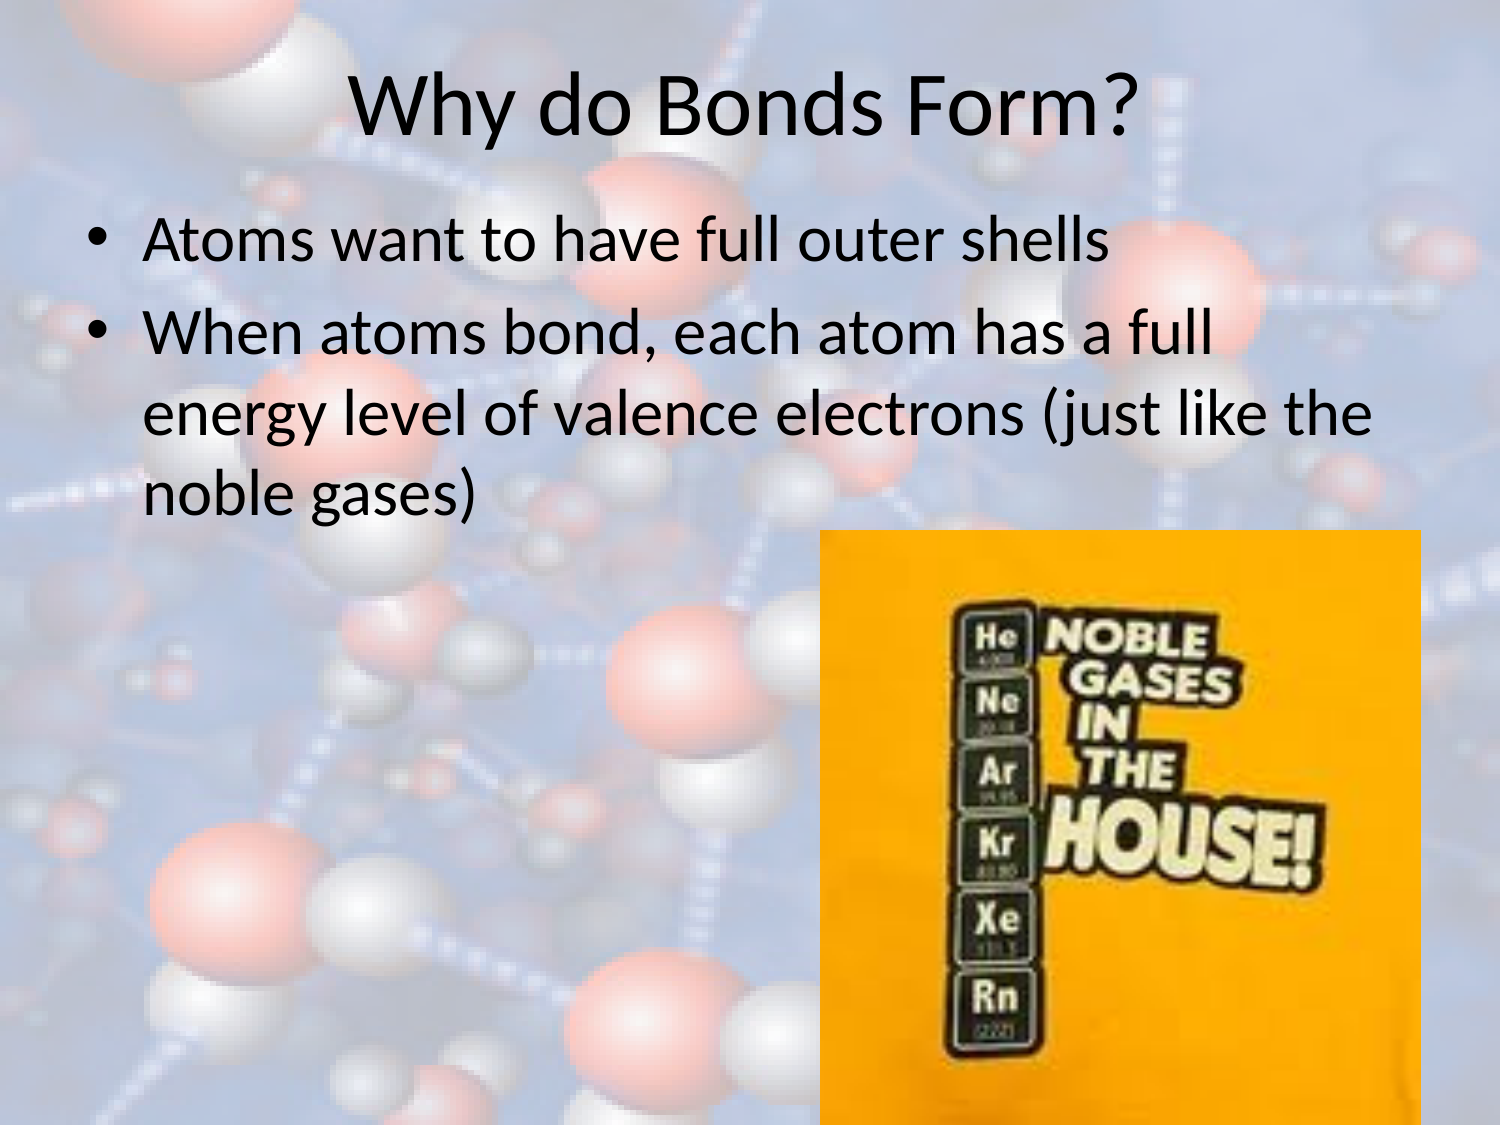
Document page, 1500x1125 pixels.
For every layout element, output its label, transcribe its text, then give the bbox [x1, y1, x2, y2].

picture [820, 530, 1422, 1125]
title Why do Bonds Form? [70, 4, 1421, 187]
list Atoms want to have full outer shells When atoms bond, each atom has a full energy level of valence electrons (just like the noble gases) [70, 187, 1421, 930]
